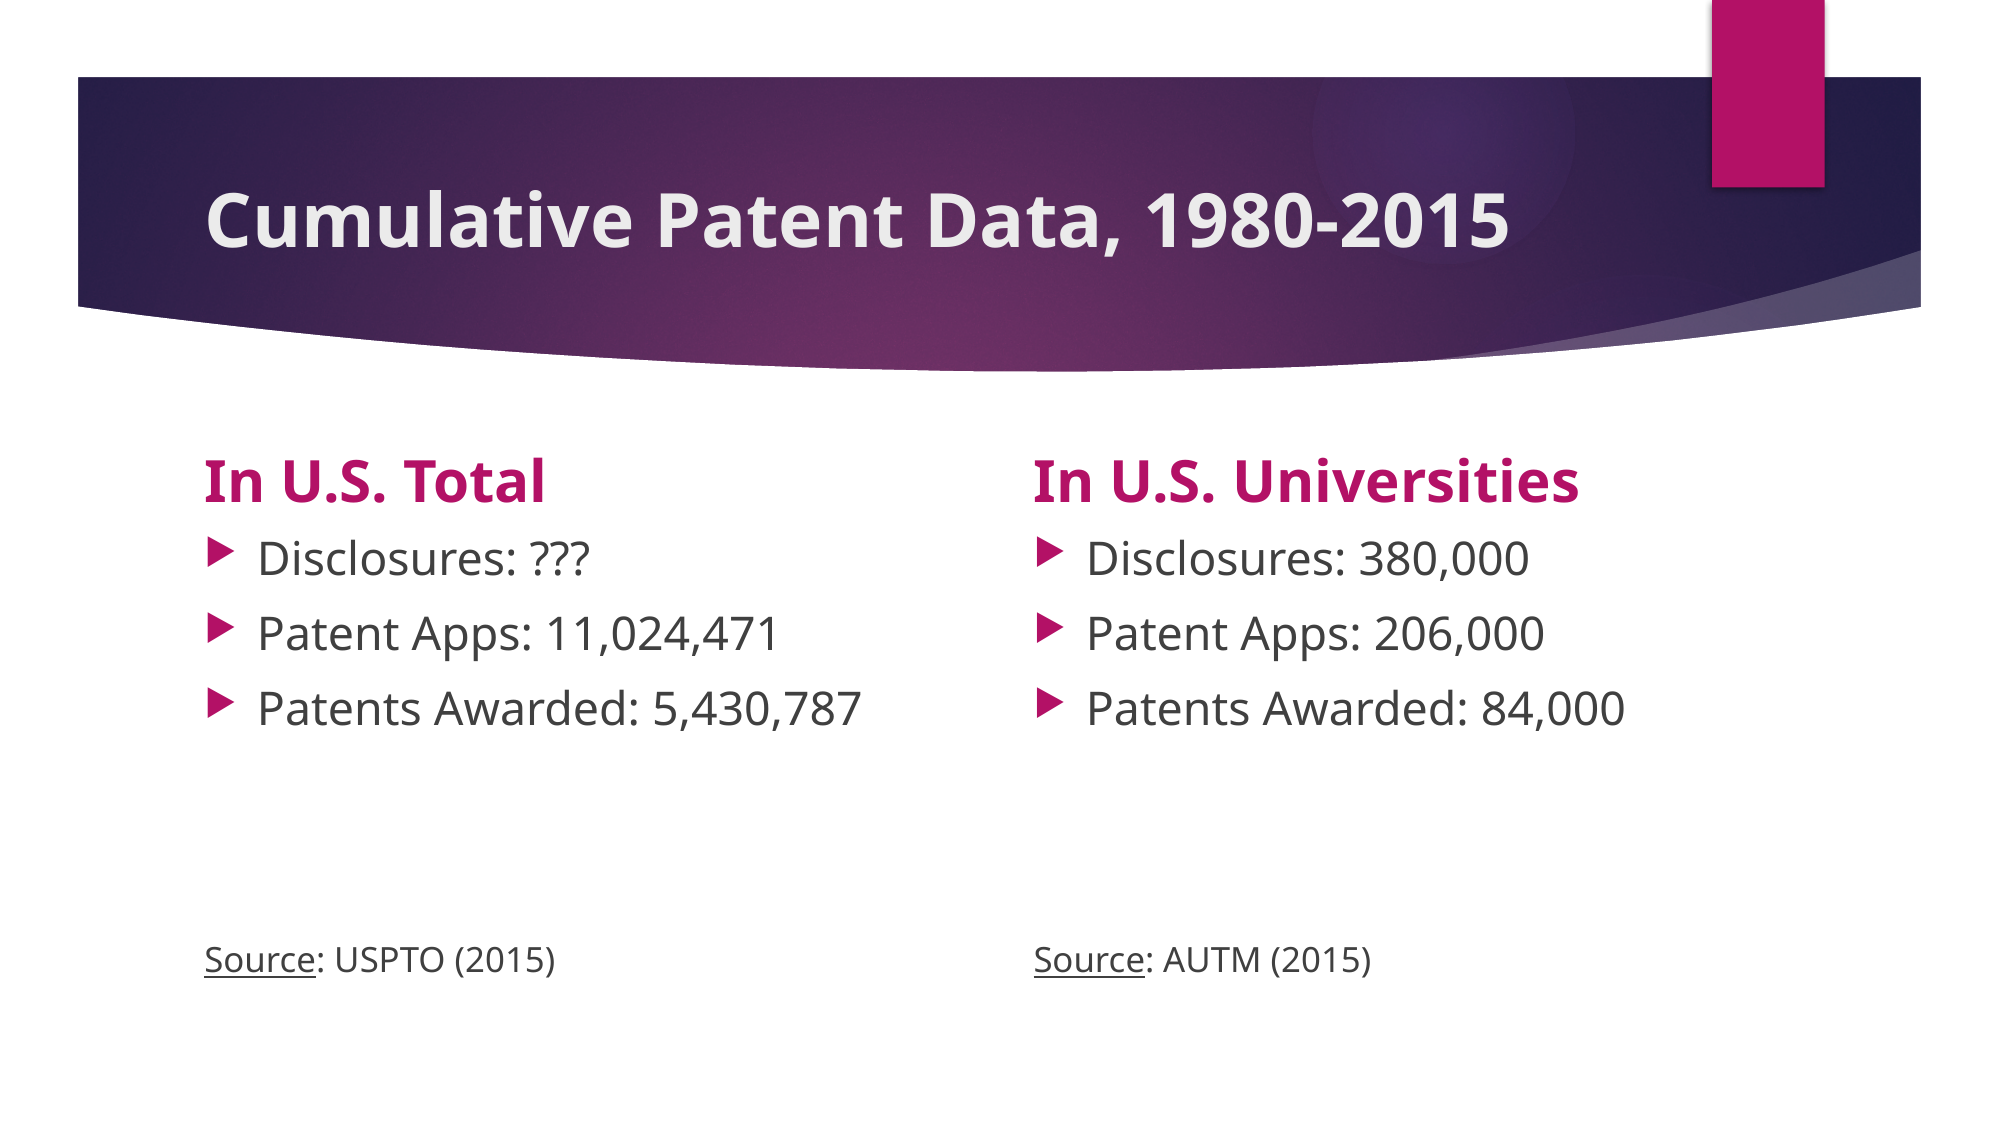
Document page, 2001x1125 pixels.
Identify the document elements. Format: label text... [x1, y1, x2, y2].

list In U.S. Total [189, 427, 981, 521]
list Disclosures: 380,000 Patent Apps: 206,000 Patents Awarded: 84,000 Source: AUTM (2015) [1018, 521, 1810, 988]
title Cumulative Patent Data, 1980-2015 [189, 159, 1627, 276]
list Disclosures: ??? Patent Apps: 11,024,471 Patents Awarded: 5,430,787 Source: USPTO (2015) [189, 521, 981, 988]
list In U.S. Universities [1018, 427, 1810, 521]
